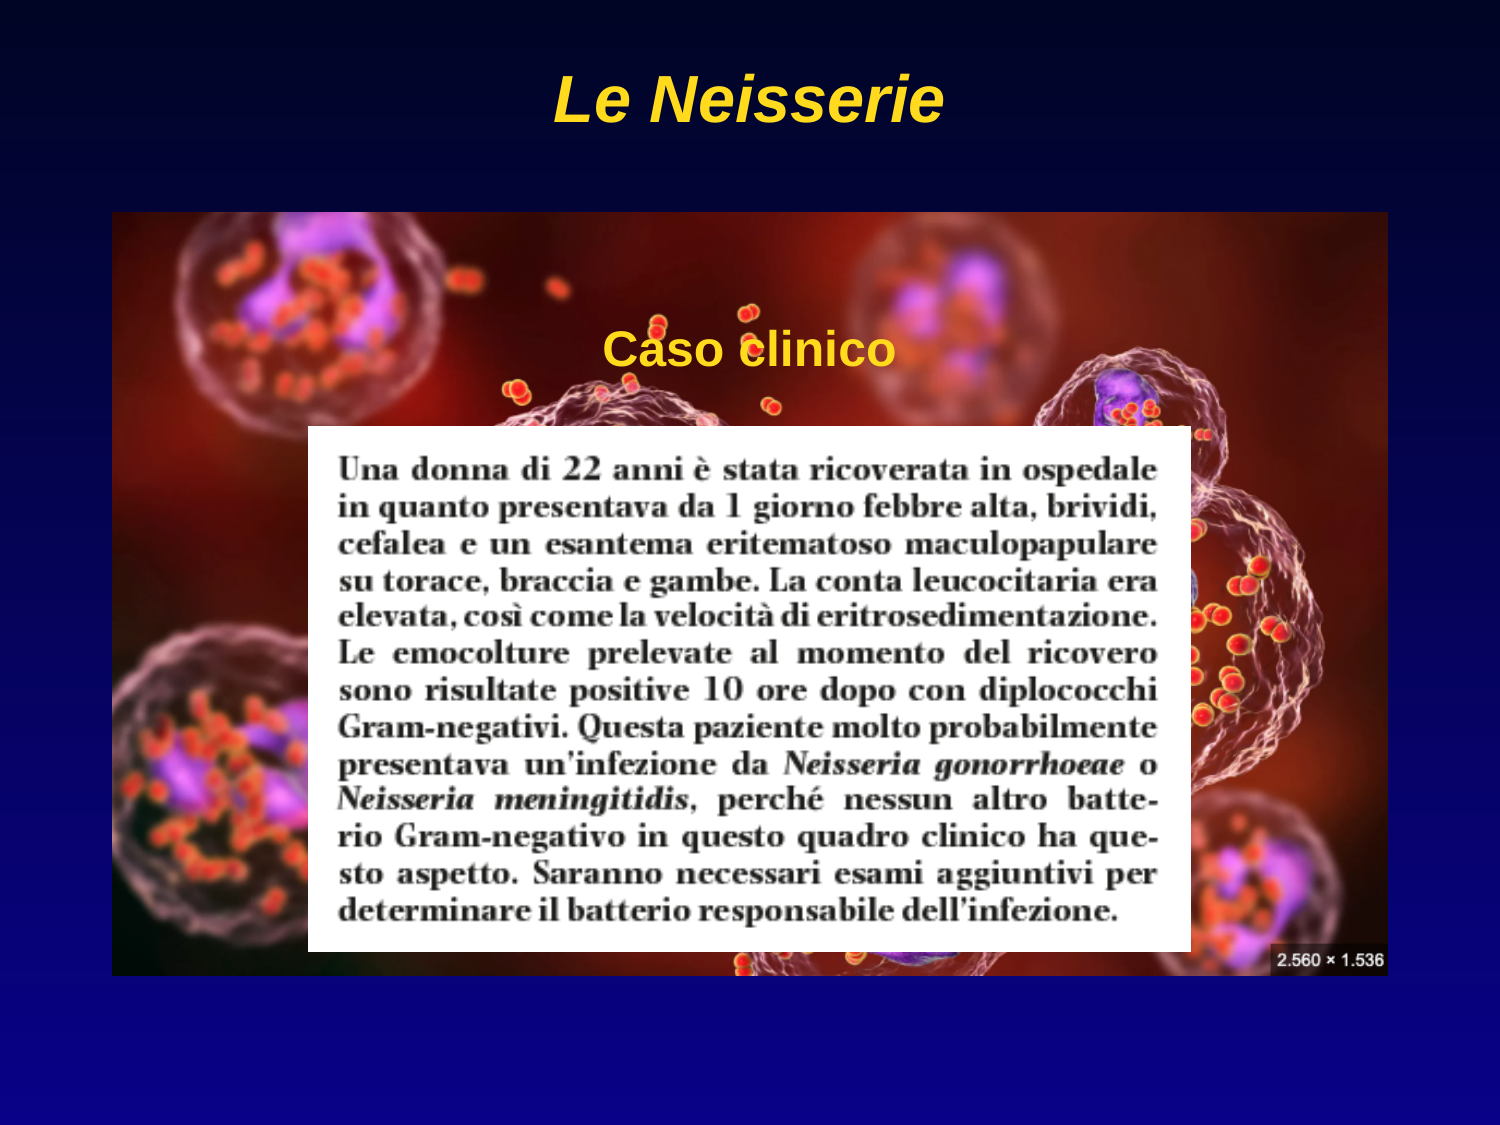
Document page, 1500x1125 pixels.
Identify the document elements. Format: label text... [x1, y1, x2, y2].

title Le Neisserie [331, 50, 1169, 143]
picture [112, 212, 1388, 977]
